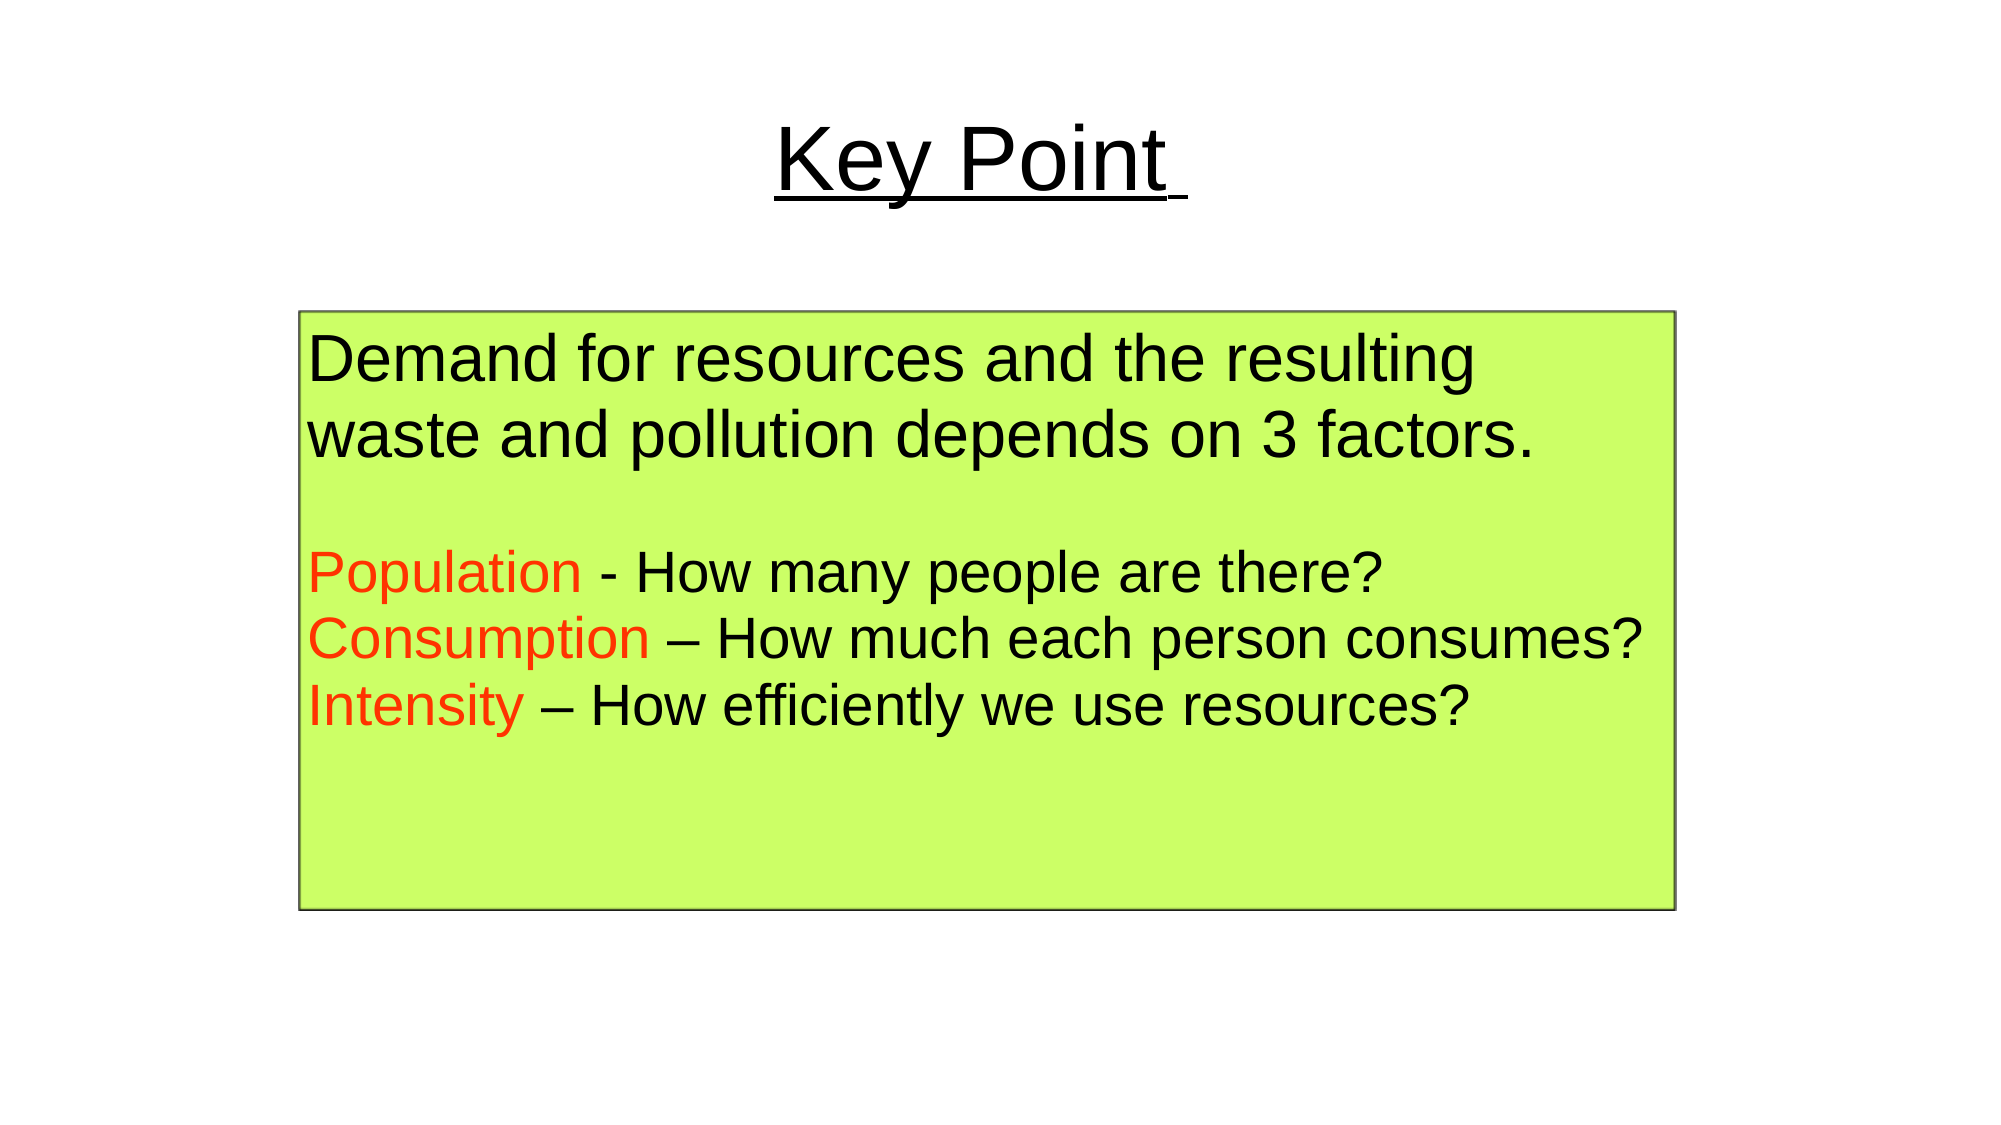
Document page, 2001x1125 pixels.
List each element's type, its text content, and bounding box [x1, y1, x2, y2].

text_box Key Point [556, 107, 1406, 212]
picture [298, 310, 1677, 911]
